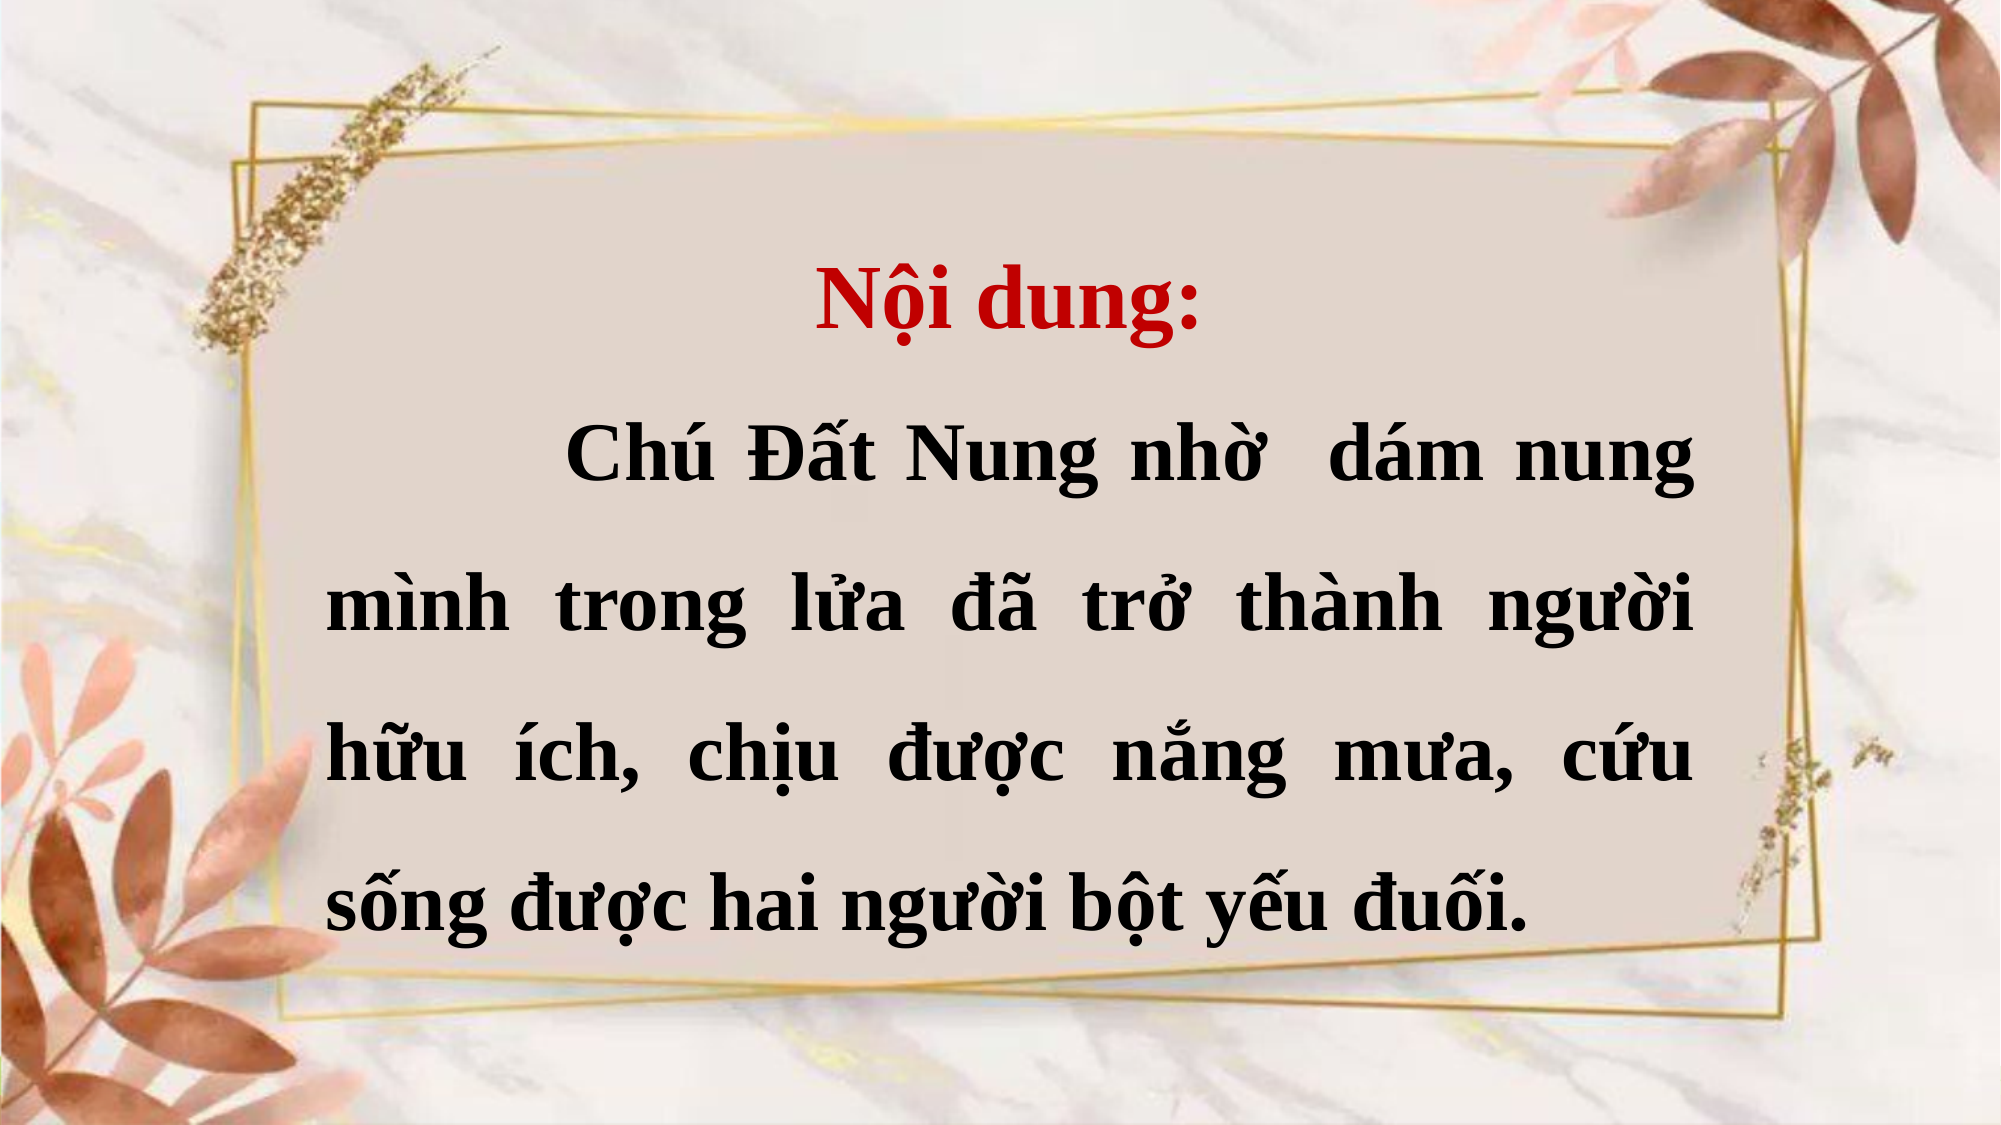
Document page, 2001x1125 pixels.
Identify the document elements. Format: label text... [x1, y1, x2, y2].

picture [3, 0, 2000, 1125]
text_box Nội dung: Chú Đất Nung nhờ dám nung mình trong lửa đã trở thành người hữu ích, chịu được nắng mưa, cứu sống được hai người bột yếu đuối. [311, 174, 437, 955]
text_box Nội dung: Chú Đất Nung nhờ dám nung mình trong lửa đã trở thành người hữu ích, chịu được nắng mưa, cứu sống được hai người bột yếu đuối. [1563, 174, 1710, 955]
